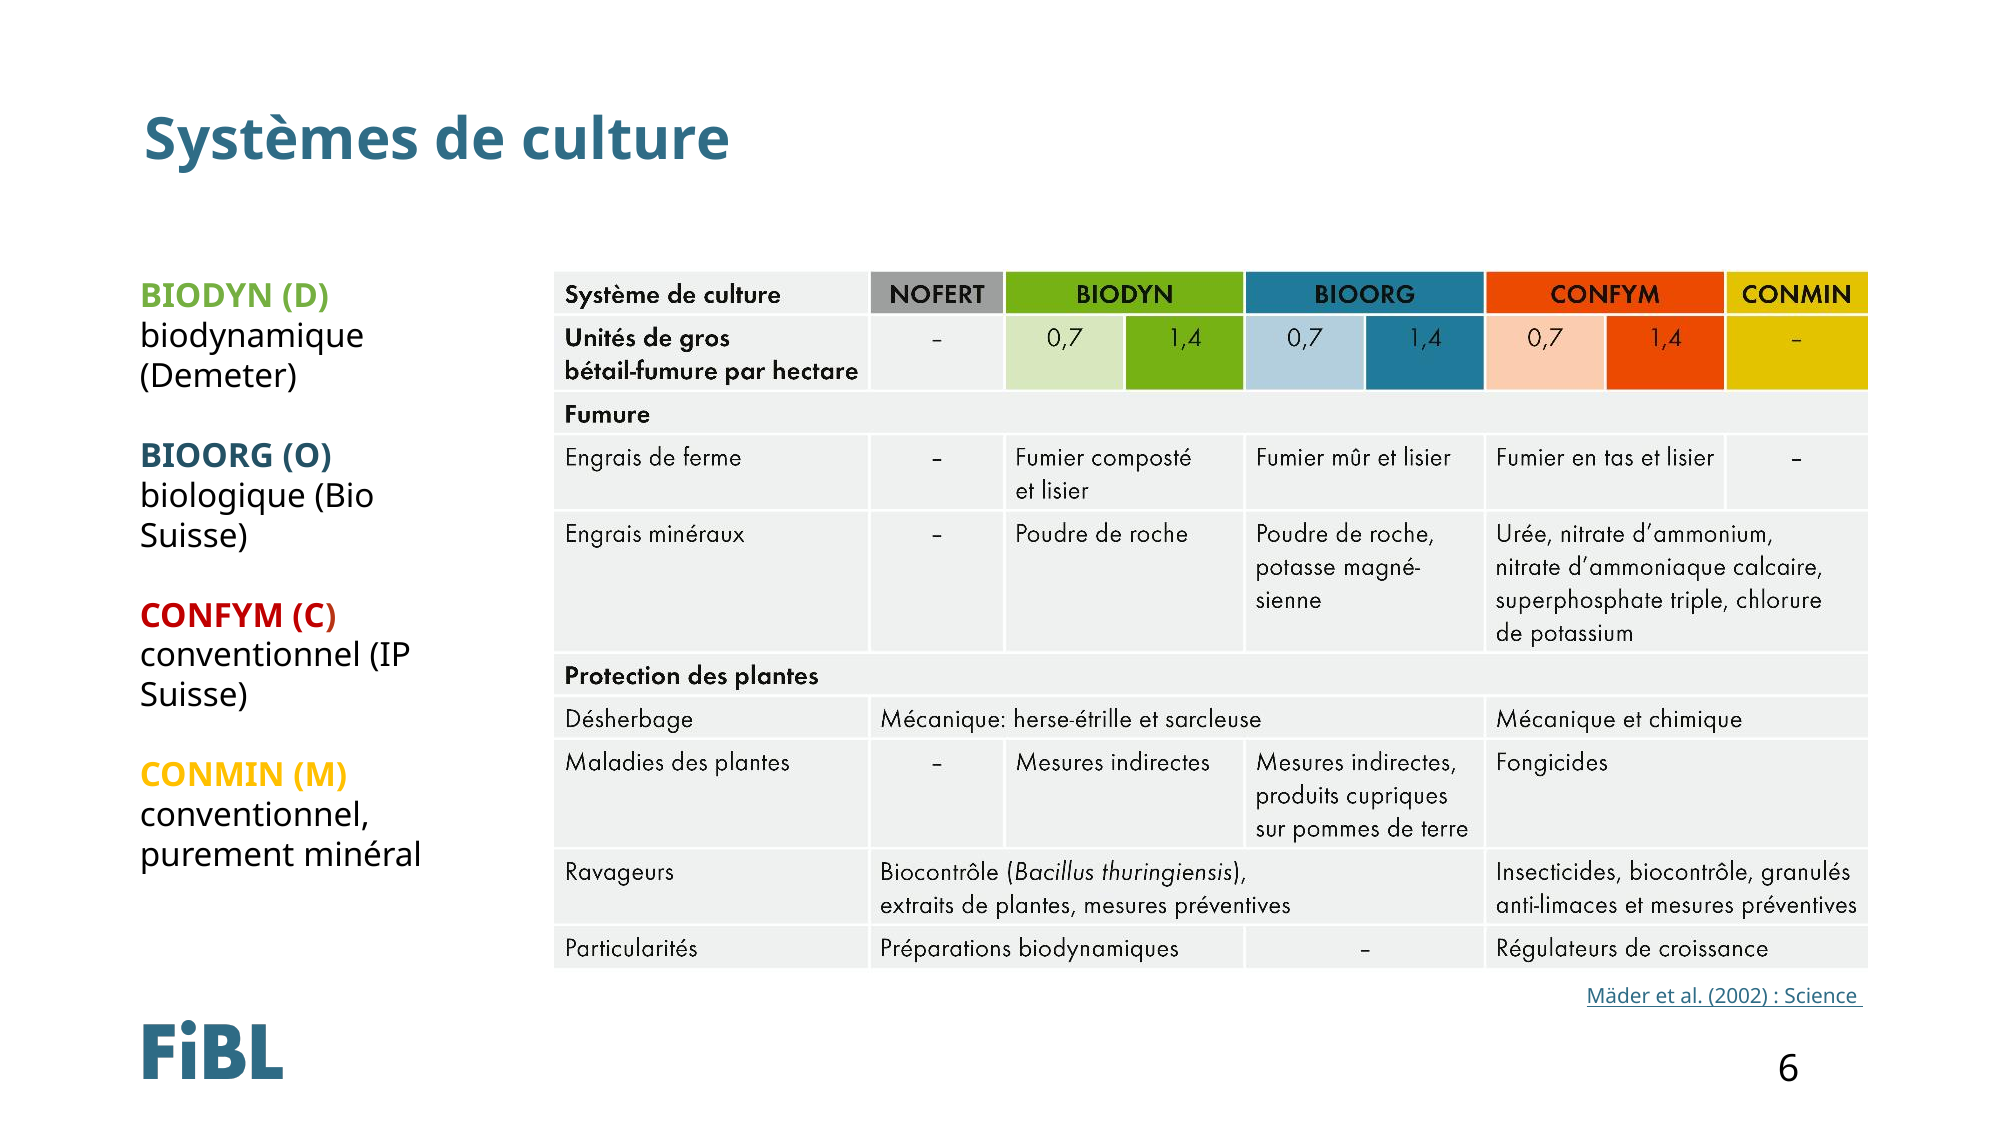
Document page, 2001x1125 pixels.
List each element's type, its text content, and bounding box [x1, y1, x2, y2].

title Systèmes de culture [129, 101, 1855, 267]
picture [554, 269, 1868, 978]
picture [143, 1020, 283, 1079]
text_box BIODYN (D) biodynamique (Demeter) BIOORG (O) biologique (Bio Suisse) CONFYM (C) conventionnel (IP Suisse) CONMIN (M) conventionnel, purement minéral [124, 266, 497, 876]
text_box Mäder et al. (2002) : Science [1555, 968, 1869, 1013]
